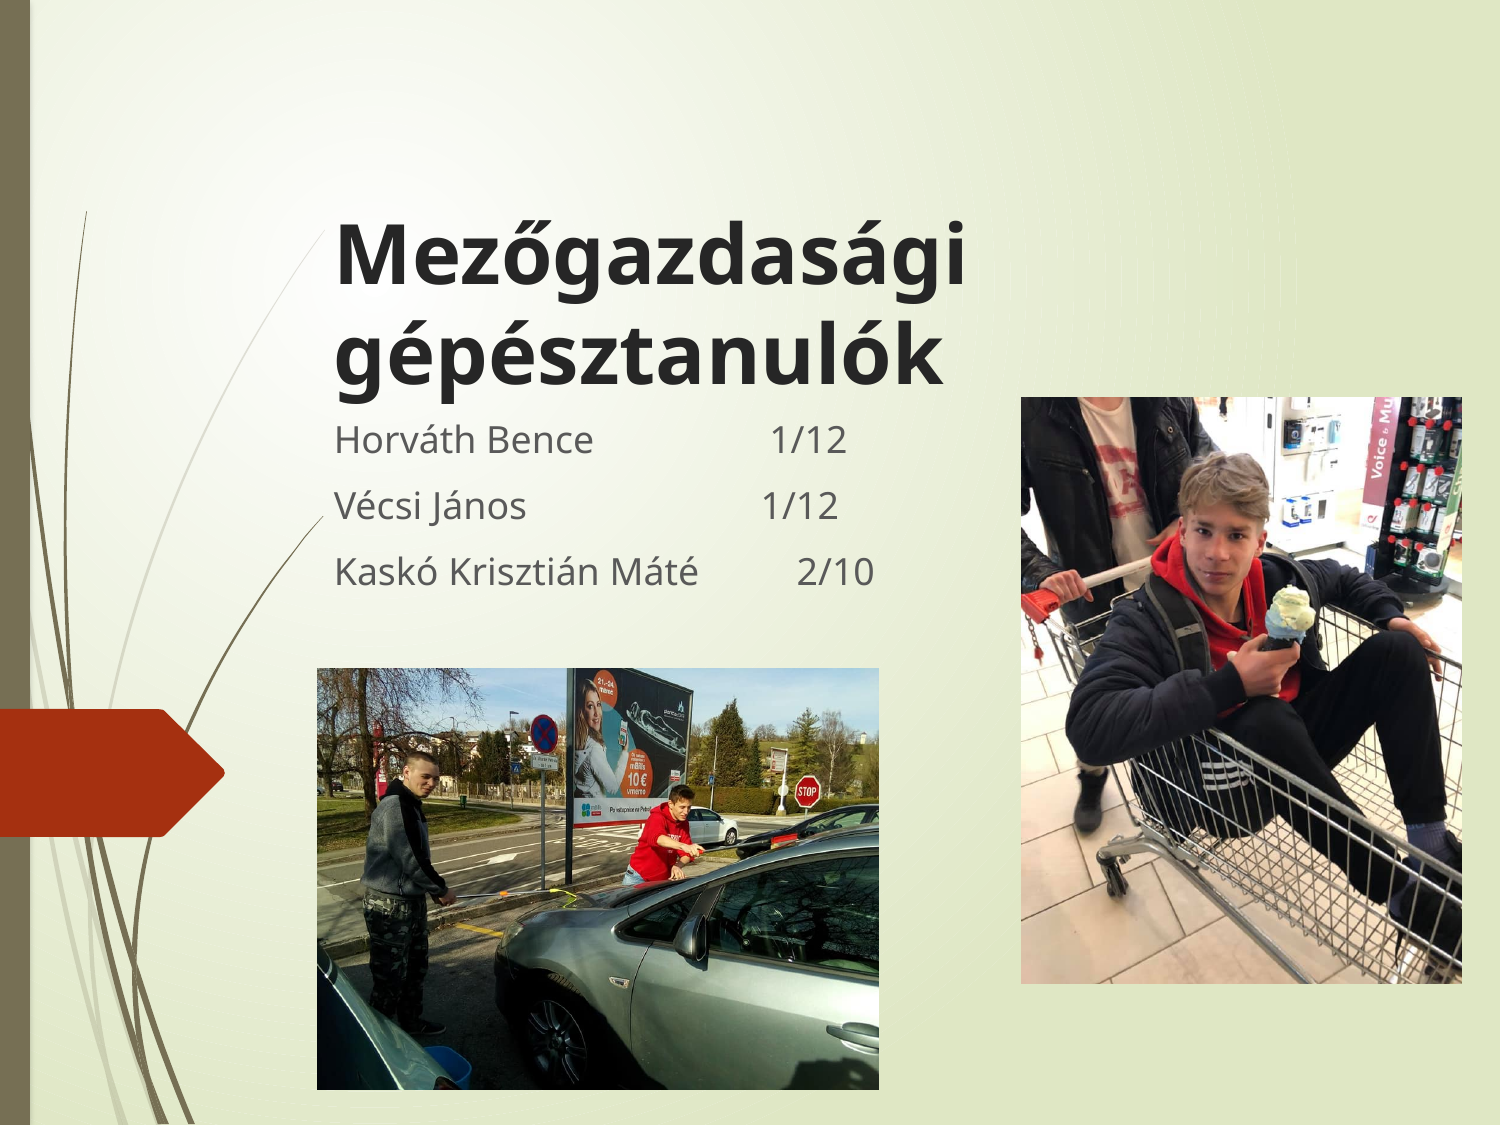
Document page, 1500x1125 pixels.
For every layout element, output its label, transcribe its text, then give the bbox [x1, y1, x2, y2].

picture [1021, 396, 1462, 984]
subtitle Horváth Bence 1/12 Vécsi János 1/12 Kaskó Krisztián Máté 2/10 [318, 408, 1016, 610]
picture [316, 668, 879, 1090]
title Mezőgazdasági gépésztanulók [318, 113, 1402, 408]
